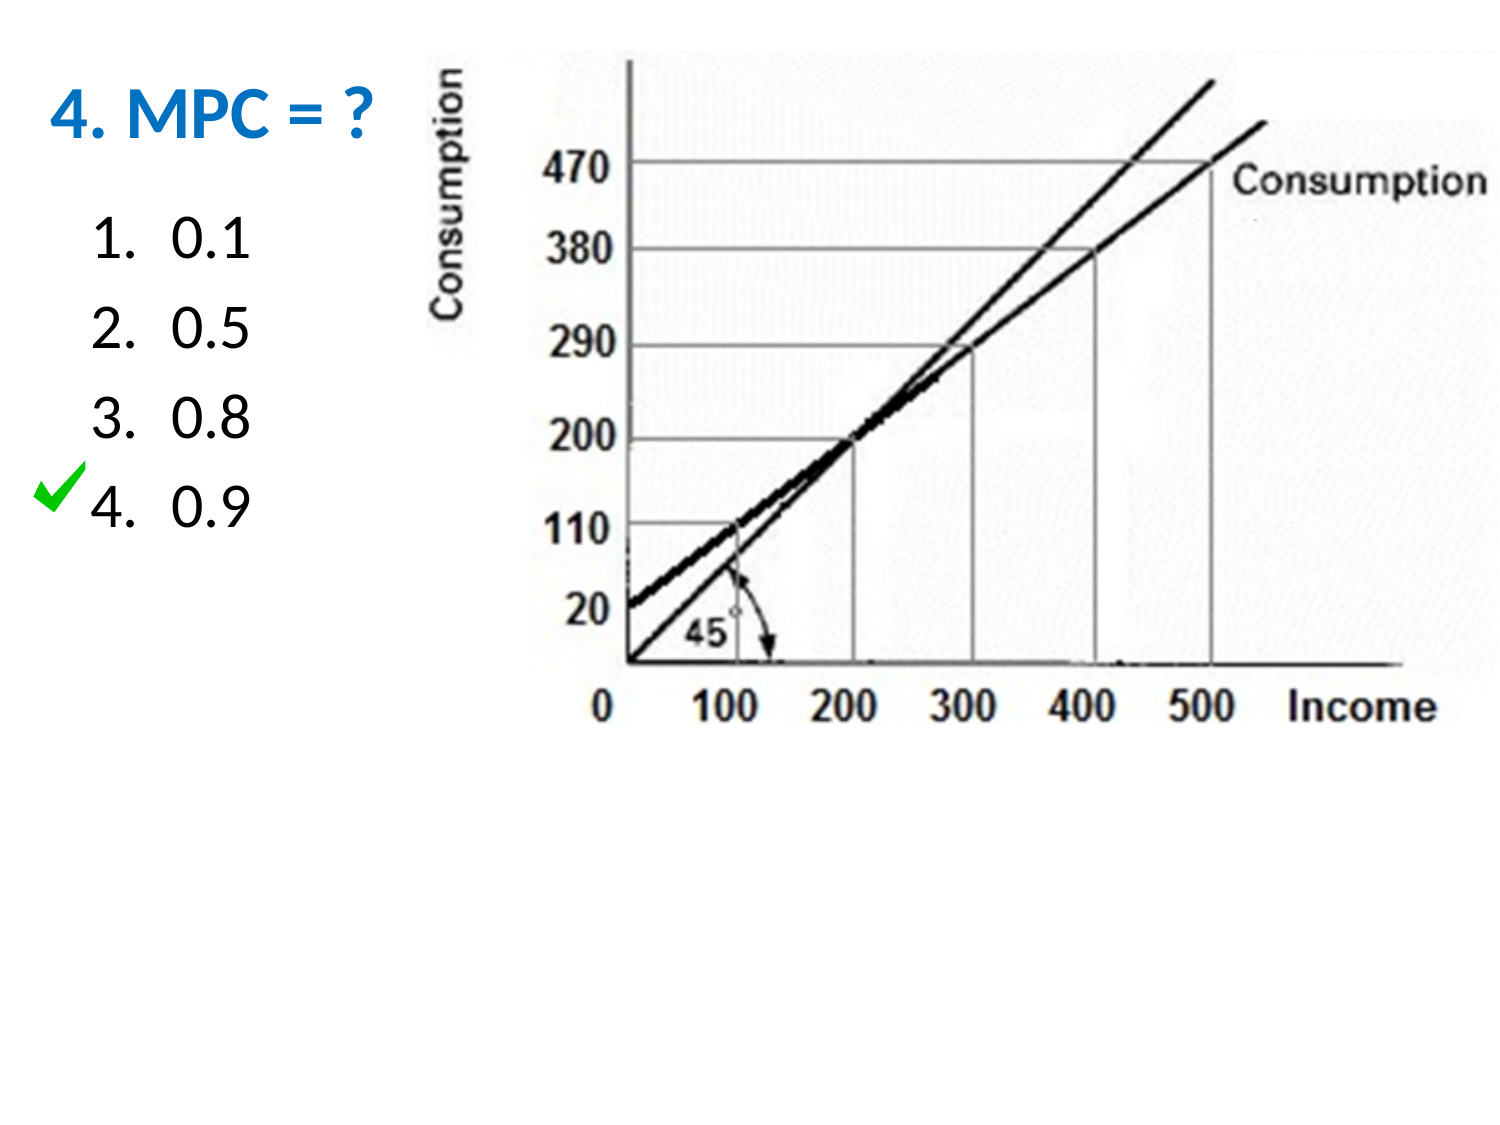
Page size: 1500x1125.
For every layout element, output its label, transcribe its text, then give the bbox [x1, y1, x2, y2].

text_box [31, 458, 88, 515]
title 4. MPC = ? [35, 37, 448, 180]
picture [424, 49, 1498, 738]
list 0.1 0.5 0.8 0.9 [75, 187, 288, 550]
